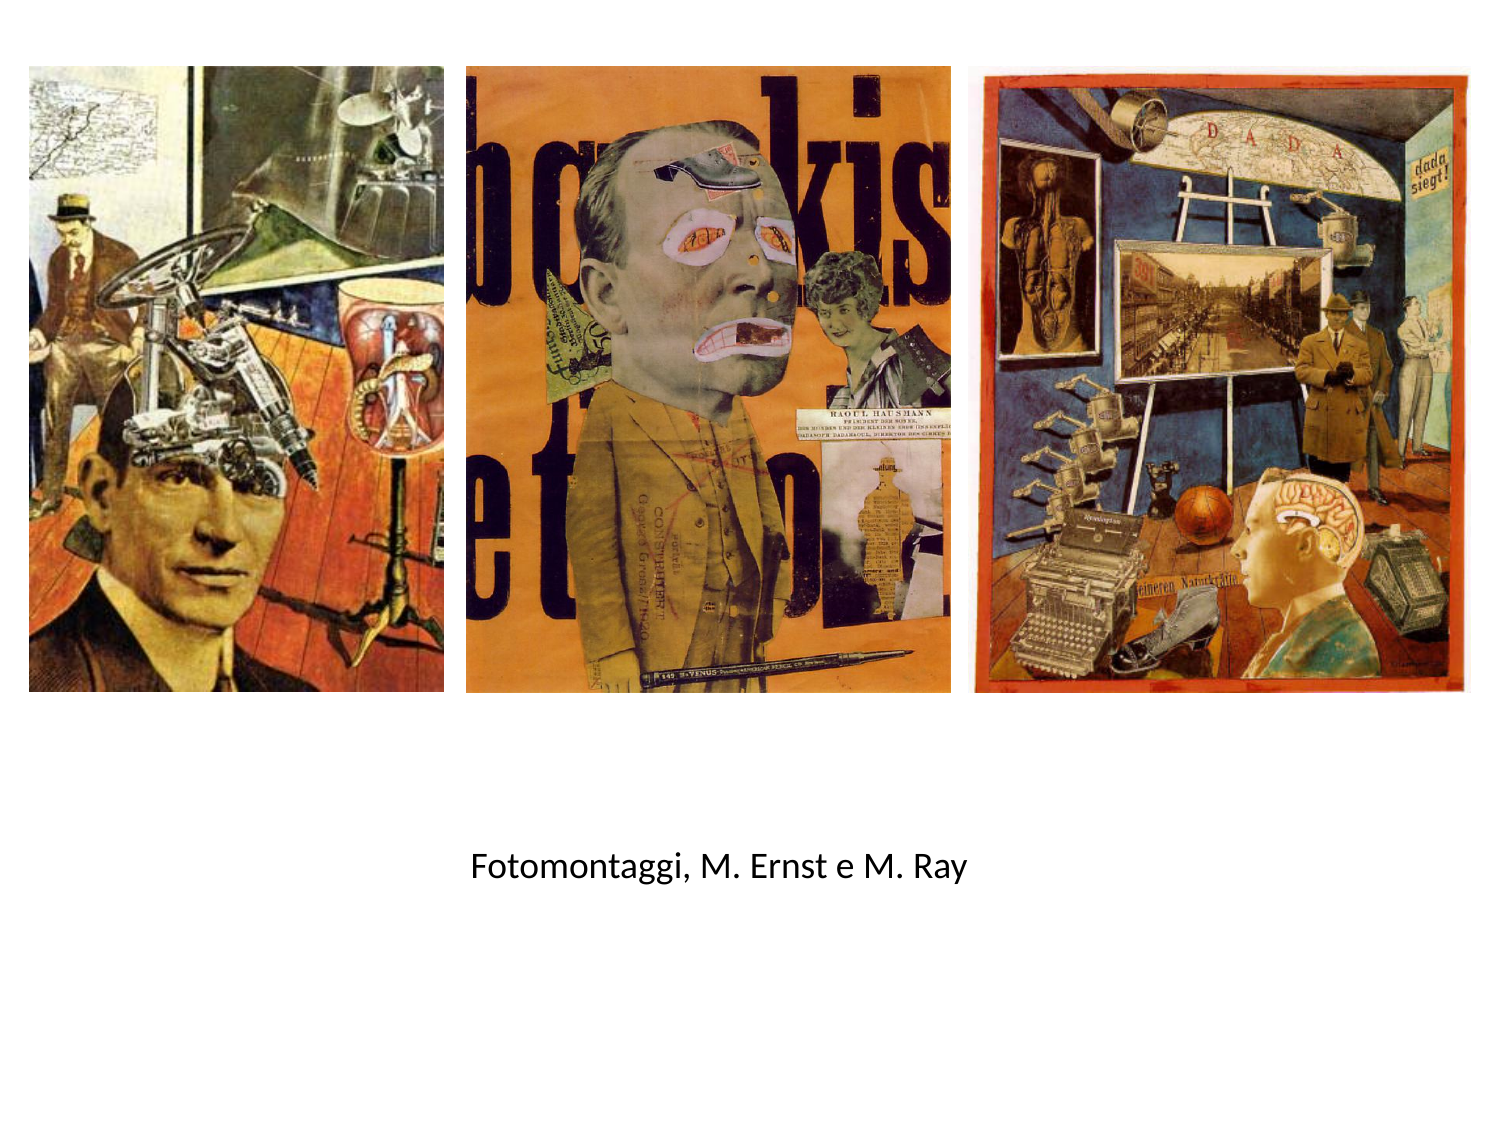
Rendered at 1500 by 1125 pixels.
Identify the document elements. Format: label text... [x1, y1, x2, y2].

picture [466, 66, 952, 693]
picture [29, 66, 444, 692]
picture [968, 66, 1471, 693]
text_box Fotomontaggi, M. Ernst e M. Ray [455, 834, 984, 894]
